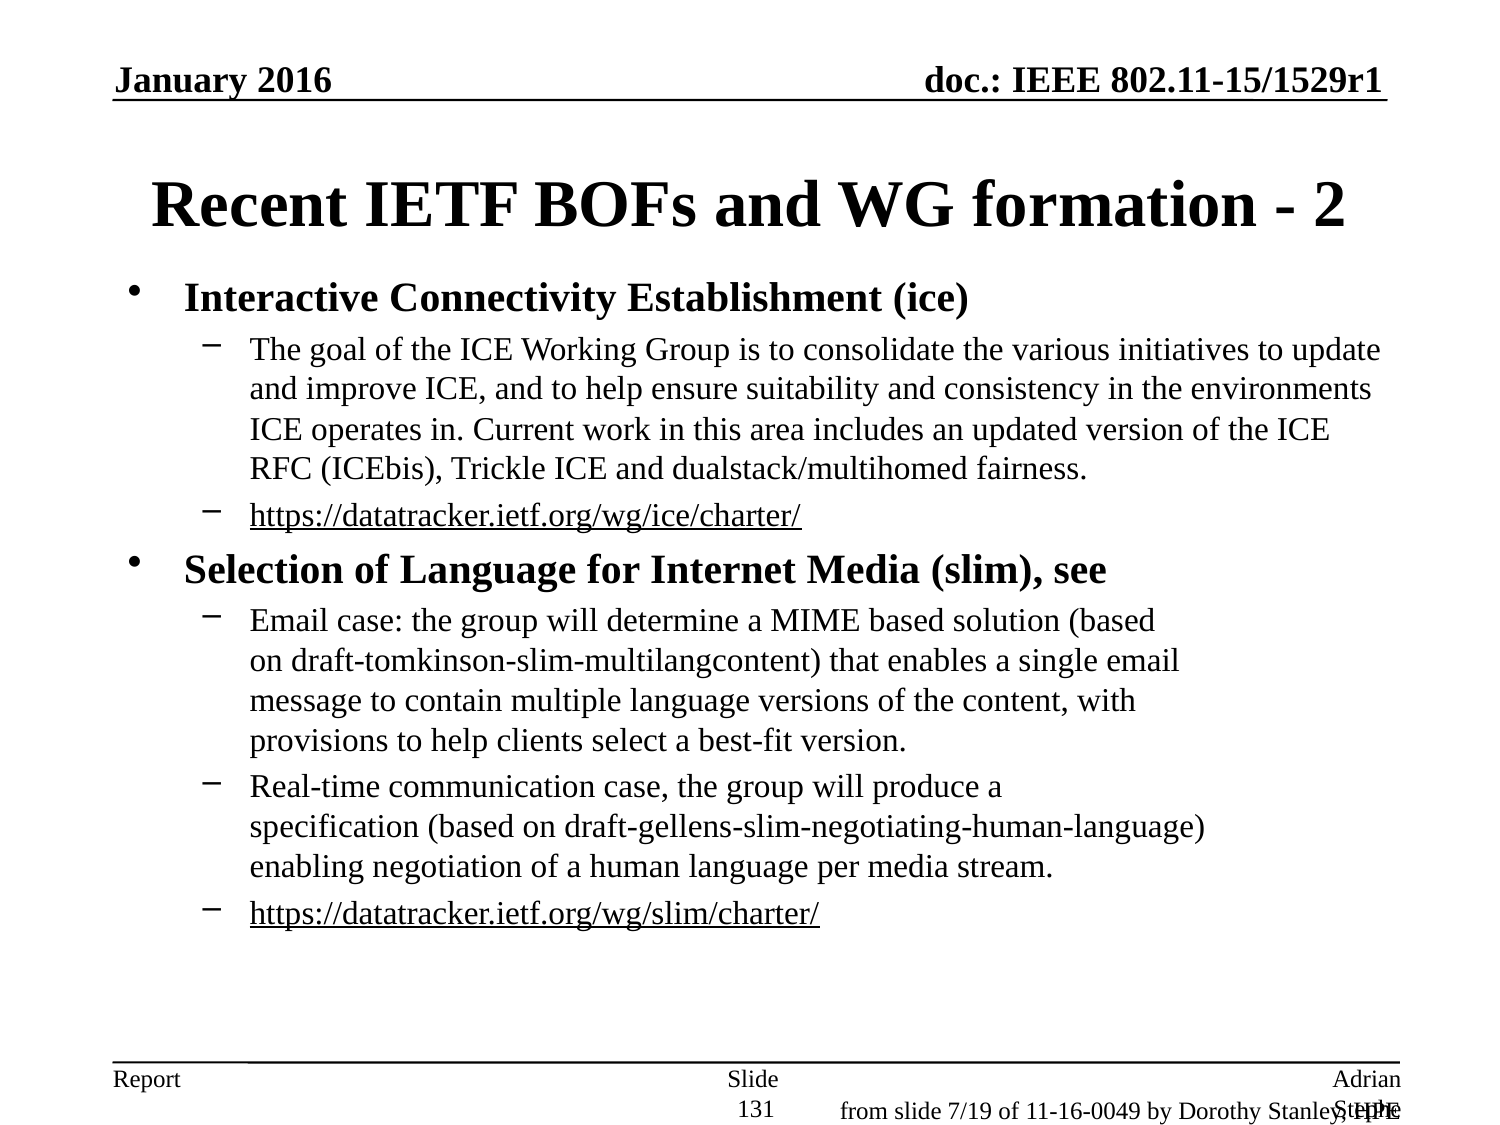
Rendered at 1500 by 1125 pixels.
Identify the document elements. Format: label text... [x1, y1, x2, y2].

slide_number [114, 54, 374, 101]
title Recent IETF BOFs and WG formation - 2 [112, 112, 1388, 262]
footer Adrian Stephens, Intel Corporation [1324, 1061, 1402, 1093]
list Interactive Connectivity Establishment (ice) The goal of the ICE Working Group is to consolidate the various initiatives to update and improve ICE, and to help ensure suitability and consistency in the environments ICE operates in. Current work in this area includes an updated version of the ICE RFC (ICEbis), Trickle ICE and dualstack/multihomed fairness. https://datatracker.ietf.org/wg/ice/charter/ Selection of Language for Internet Media (slim), see Email case: the group will determine a MIME based solution (based on draft-tomkinson-slim-multilangcontent) that enables a single email message to contain multiple language versions of the content, with provisions to help clients select a best-fit version. Real-time communication case, the group will produce a specification (based on draft-gellens-slim-negotiating-human-language) enabling negotiation of a human language per media stream. https://datatracker.ietf.org/wg/slim/charter/ [112, 262, 1400, 1088]
text_box from slide 7/19 of 11-16-0049 by Dorothy Stanley, HPE [343, 1087, 1417, 1125]
